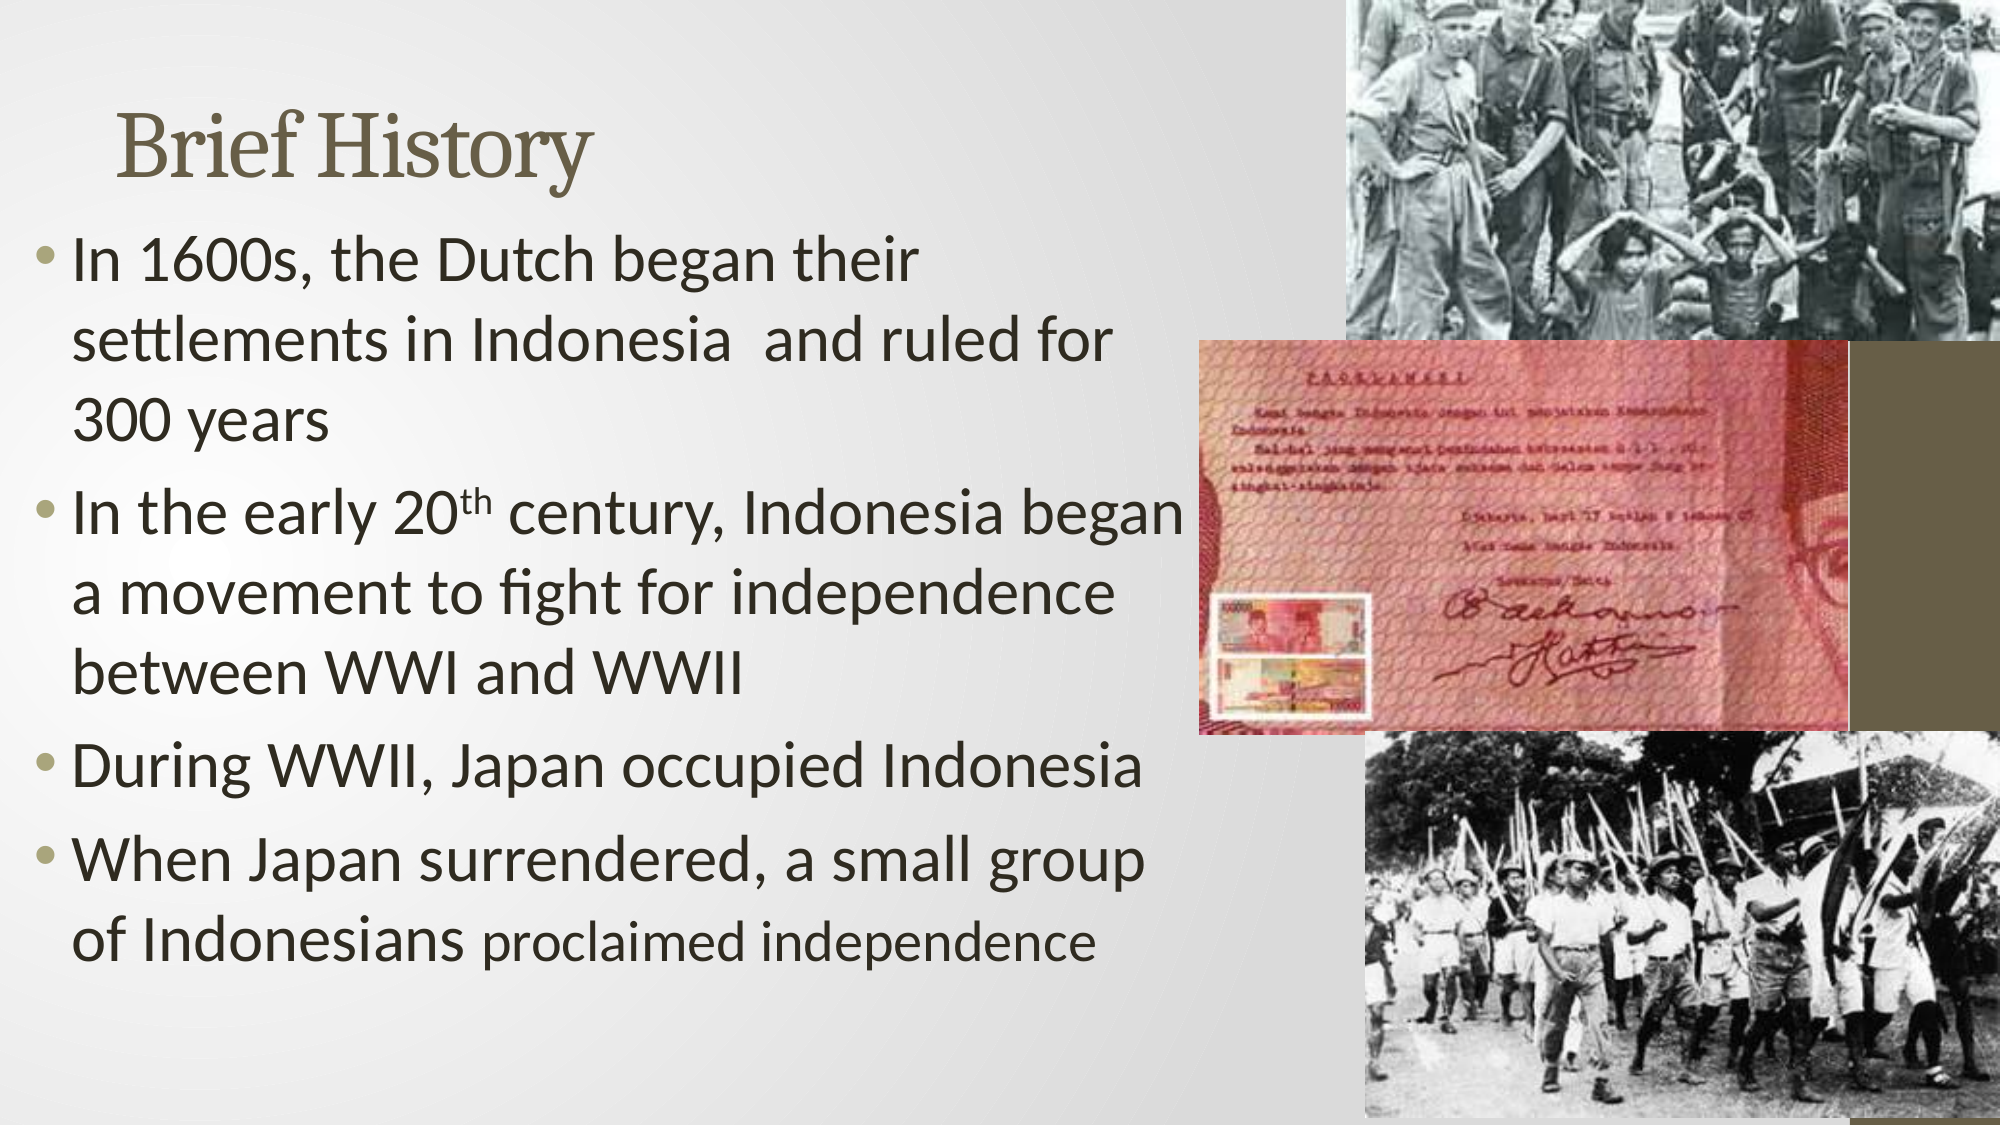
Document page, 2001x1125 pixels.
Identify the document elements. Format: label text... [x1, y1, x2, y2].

title Brief History [99, 45, 1343, 233]
picture [1198, 0, 2000, 1119]
list In 1600s, the Dutch began their settlements in Indonesia and ruled for 300 years In the early 20th century, Indonesia began a movement to fight for independence between WWI and WWII During WWII, Japan occupied Indonesia When Japan surrendered, a small group of Indonesians proclaimed independence [0, 207, 1232, 1050]
